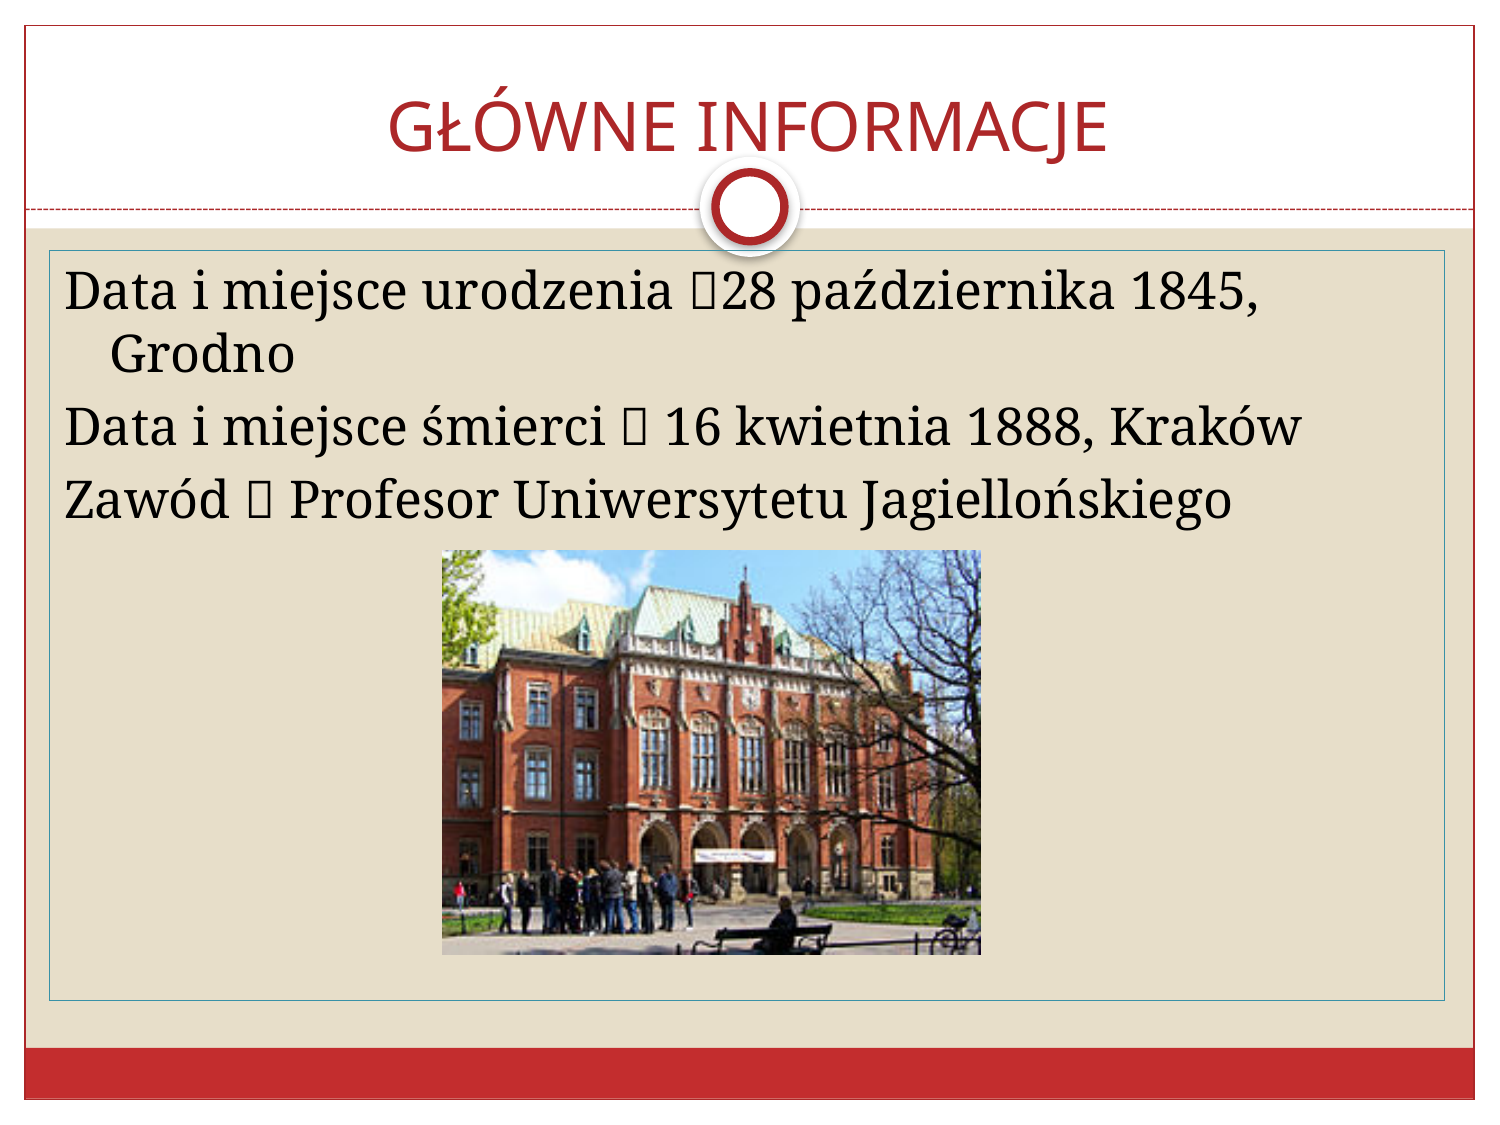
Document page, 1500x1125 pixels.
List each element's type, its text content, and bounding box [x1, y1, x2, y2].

list Data i miejsce urodzenia 28 października 1845, Grodno Data i miejsce śmierci  16 kwietnia 1888, Kraków Zawód  Profesor Uniwersytetu Jagiellońskiego [49, 250, 1445, 1001]
picture [442, 550, 982, 955]
title GŁÓWNE INFORMACJE [64, 37, 1450, 173]
